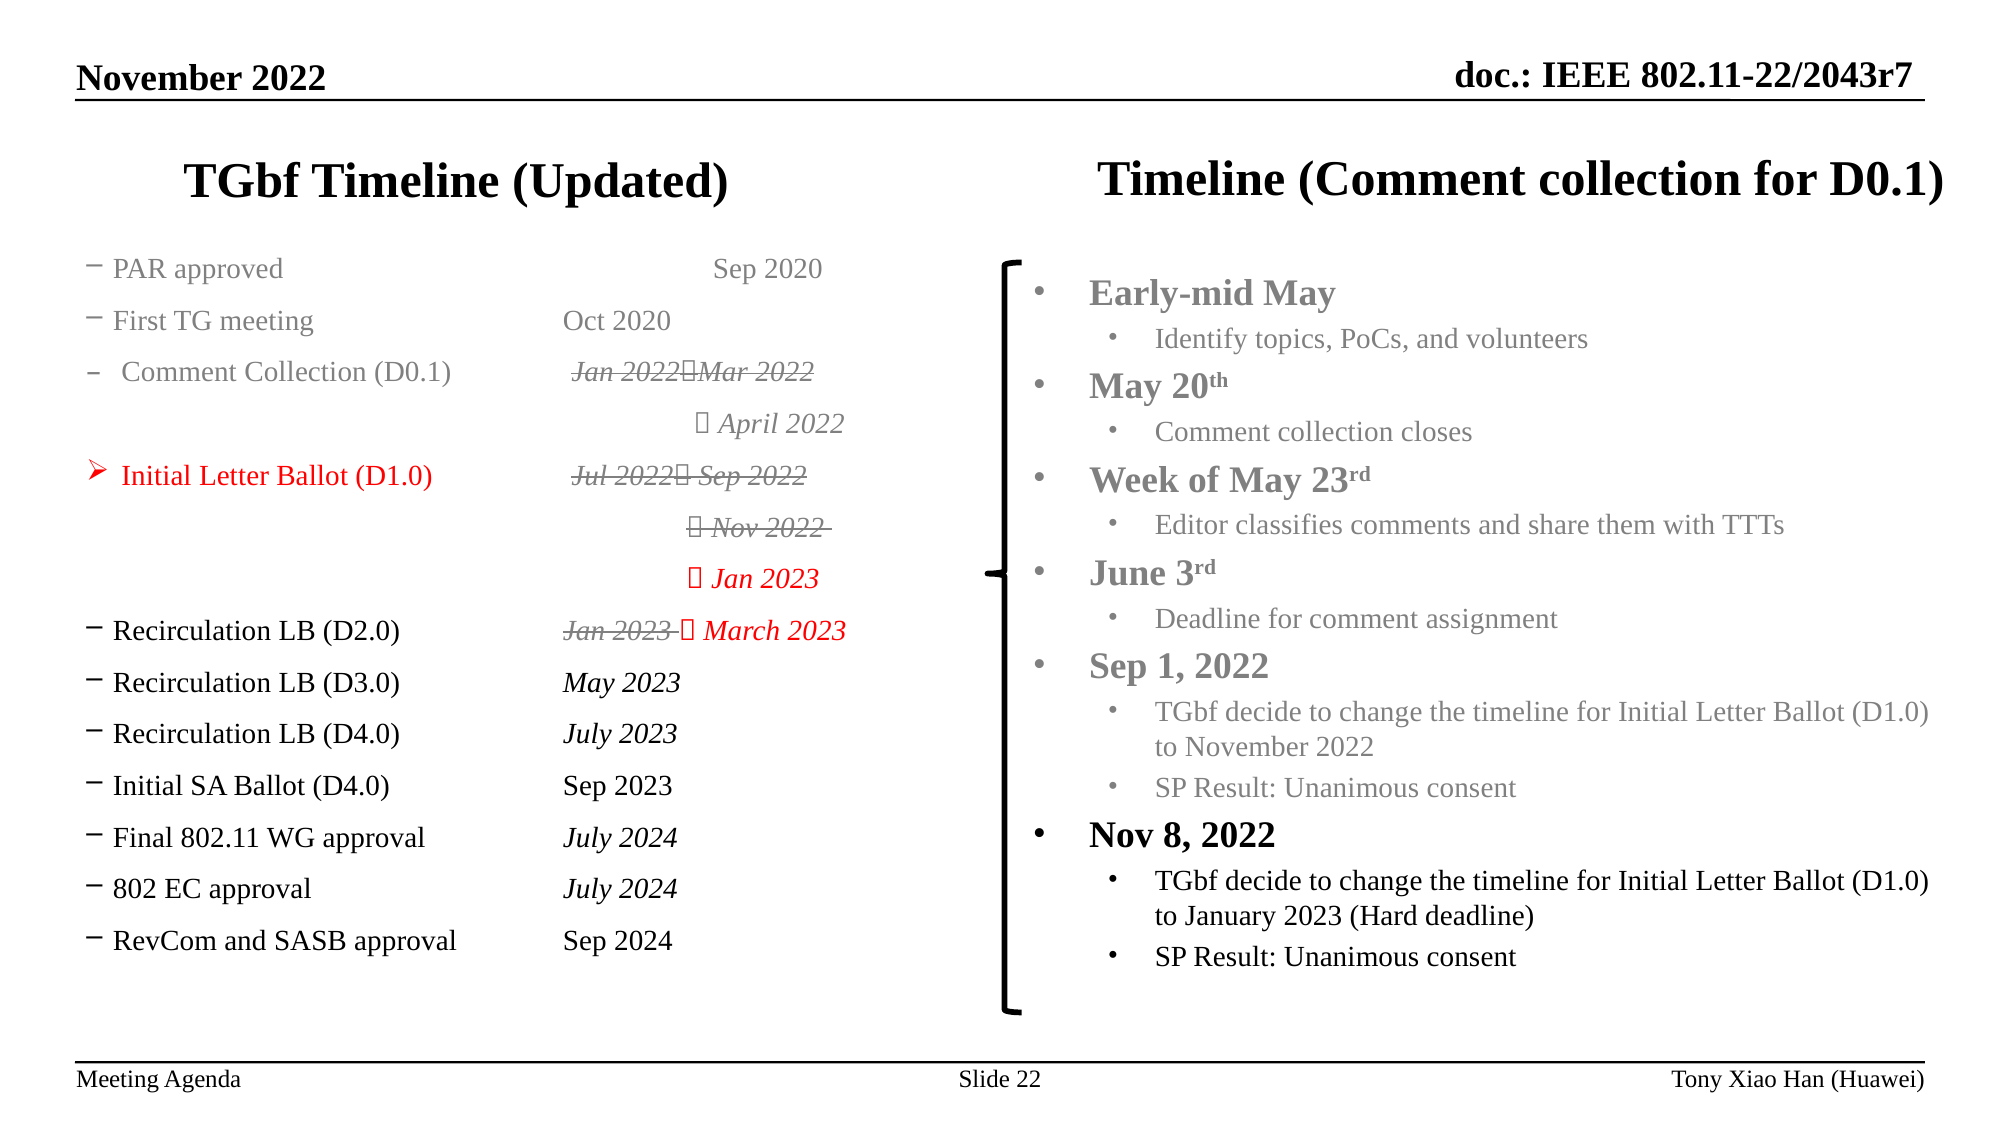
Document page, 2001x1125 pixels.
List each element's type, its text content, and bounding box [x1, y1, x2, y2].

text_box [987, 262, 1022, 1013]
title TGbf Timeline (Updated) [75, 139, 838, 215]
text_box Early-mid May Identify topics, PoCs, and volunteers May 20th Comment collection closes Week of May 23rd Editor classifies comments and share them with TTTs June 3rd Deadline for comment assignment Sep 1, 2022 TGbf decide to change the timeline for Initial Letter Ballot (D1.0) to November 2022 SP Result: Unanimous consent Nov 8, 2022 TGbf decide to change the timeline for Initial Letter Ballot (D1.0) to January 2023 (Hard deadline) SP Result: Unanimous consent [1021, 262, 1963, 1063]
text_box Timeline (Comment collection for D0.1) [1067, 141, 1975, 209]
text_box PAR approved Sep 2020 First TG meeting Oct 2020 Comment Collection (D0.1) Jan 2022Mar 2022  April 2022 Initial Letter Ballot (D1.0) Jul 2022 Sep 2022  Nov 2022  Jan 2023 Recirculation LB (D2.0) Jan 2023  March 2023 Recirculation LB (D3.0) May 2023 Recirculation LB (D4.0) July 2023 Initial SA Ballot (D4.0) Sep 2023 Final 802.11 WG approval July 2024 802 EC approval July 2024 RevCom and SASB approval Sep 2024 [74, 243, 988, 1051]
